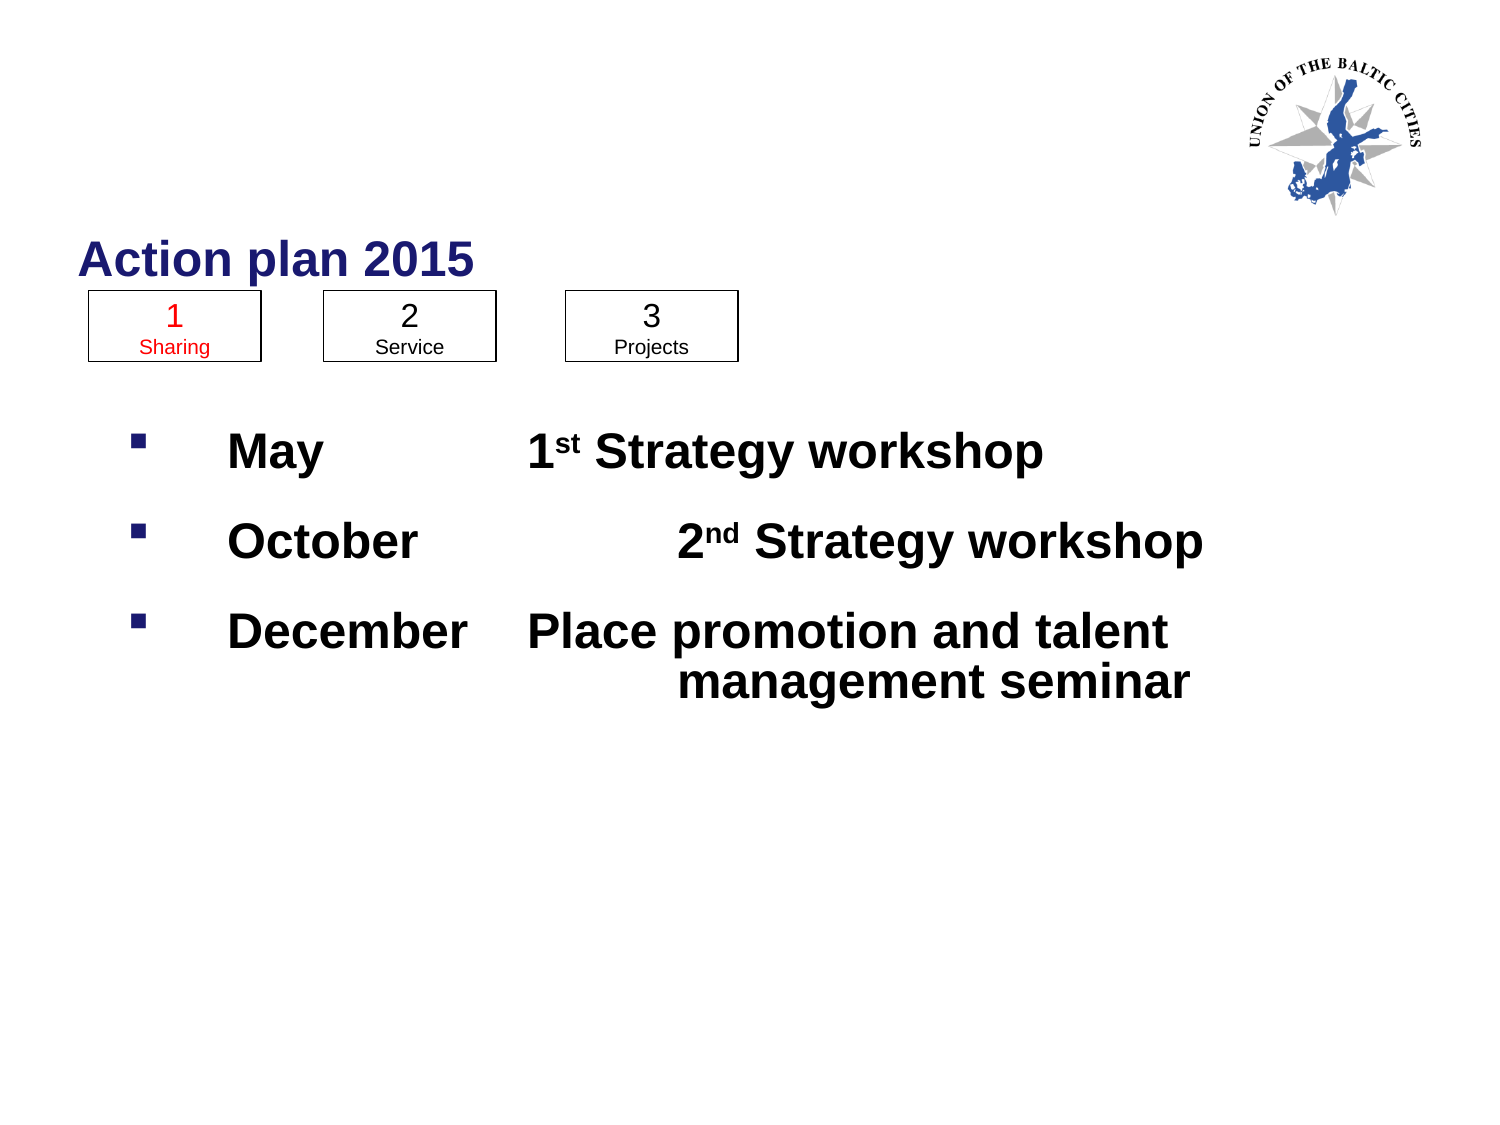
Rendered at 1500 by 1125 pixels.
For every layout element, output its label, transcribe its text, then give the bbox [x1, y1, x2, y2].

title Action plan 2015 [62, 162, 1063, 351]
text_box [88, 290, 739, 362]
text_box May 1st Strategy workshop October 2nd Strategy workshop December Place promotion and talent management seminar [112, 420, 1424, 1035]
picture [1246, 54, 1424, 220]
